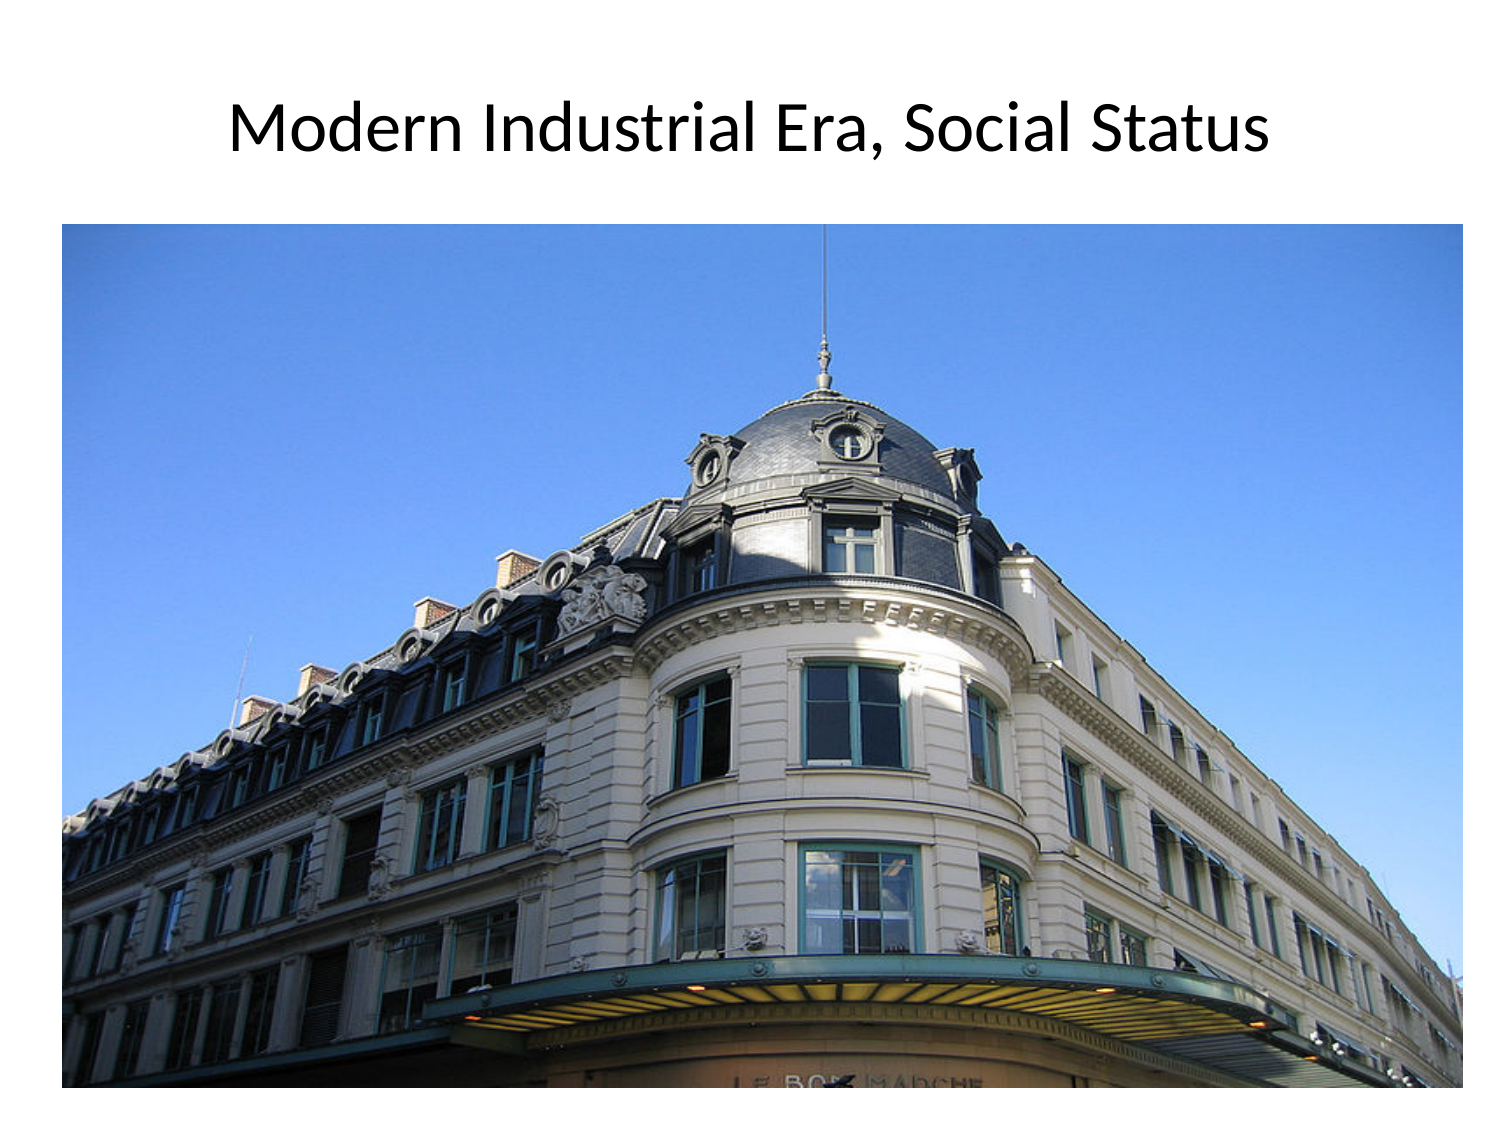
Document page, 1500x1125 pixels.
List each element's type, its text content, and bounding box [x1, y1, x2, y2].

title Modern Industrial Era, Social Status [75, 45, 1425, 200]
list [62, 224, 1463, 1088]
